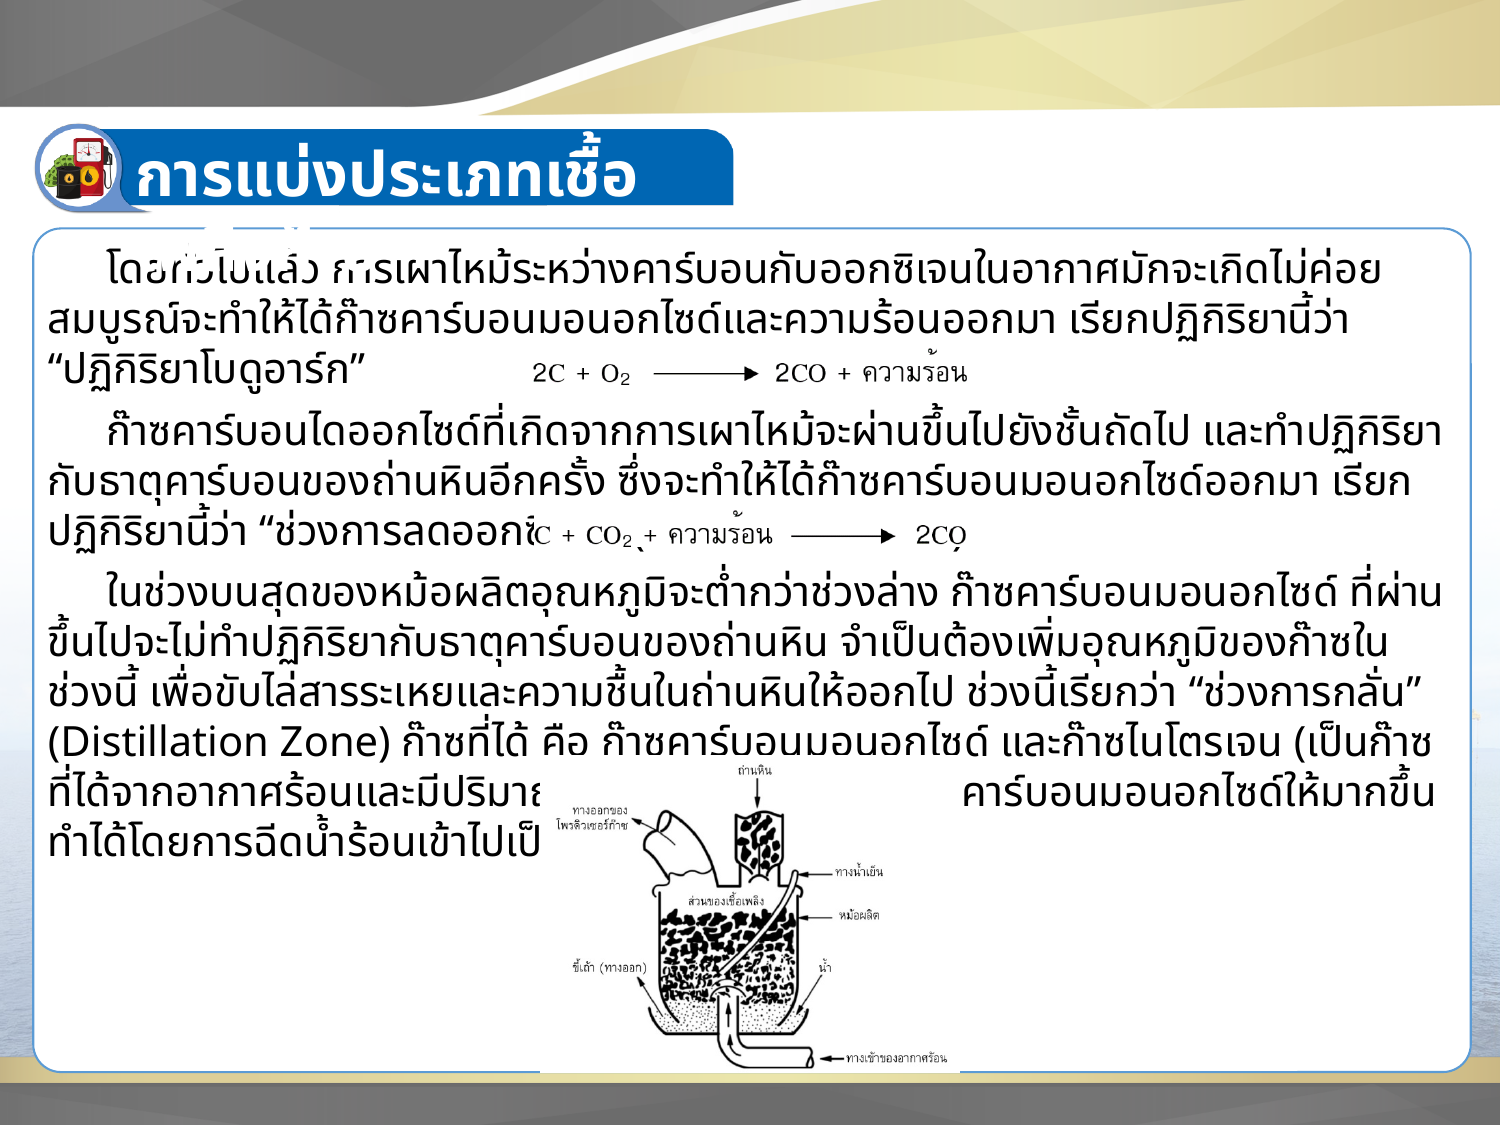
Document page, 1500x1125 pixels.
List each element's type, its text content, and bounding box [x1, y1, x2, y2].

text_box การแบ่งประเภทเชื้อเพลิงก๊าซ [120, 214, 734, 291]
text_box [32, 873, 1472, 1074]
text_box [43, 227, 120, 233]
text_box ในช่วงบนสุดของหม้อผลิตอุณหภูมิจะต่ำกว่าช่วงล่าง ก๊าซคาร์บอนมอนอกไซด์ ที่ผ่านขึ้นไปจะไม่ทำปฏิกิริยากับธาตุคาร์บอนของถ่านหิน จำเป็นต้องเพิ่มอุณหภูมิของก๊าซในช่วงนี้ เพื่อขับไล่สารระเหยและความชื้นในถ่านหินให้ออกไป ช่วงนี้เรียกว่า “ช่วงการกลั่น” (Distillation Zone) ก๊าซที่ได้ คือ ก๊าซคาร์บอนมอนอกไซด์ และก๊าซไนโตรเจน (เป็นก๊าซที่ได้จากอากาศร้อนและมีปริมาณสูง) การเพิ่มปริมาณของคาร์บอนมอนอกไซด์ให้มากขึ้นทำได้โดยการฉีดน้ำร้อนเข้าไปเป็นครั้งคราว [32, 556, 1472, 873]
picture [533, 348, 967, 385]
text_box โดยทั่วไปแล้ว การเผาไหม้ระหว่างคาร์บอนกับออกซิเจนในอากาศมักจะเกิดไม่ค่อยสมบูรณ์จะทำให้ได้ก๊าซคาร์บอนมอนอกไซด์และความร้อนออกมา เรียกปฏิกิริยานี้ว่า “ปฏิกิริยาโบดูอาร์ก” [32, 233, 1472, 396]
picture [534, 510, 966, 547]
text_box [33, 122, 734, 214]
picture [540, 755, 960, 1073]
text_box [734, 227, 1461, 233]
text_box ก๊าซคาร์บอนไดออกไซด์ที่เกิดจากการเผาไหม้จะผ่านขึ้นไปยังชั้นถัดไป และทำปฏิกิริยากับธาตุคาร์บอนของถ่านหินอีกครั้ง ซึ่งจะทำให้ได้ก๊าซคาร์บอนมอนอกไซด์ออกมา เรียกปฏิกิริยานี้ว่า “ช่วงการลดออกซิเจน” (Reduction Zone) [32, 396, 1472, 556]
